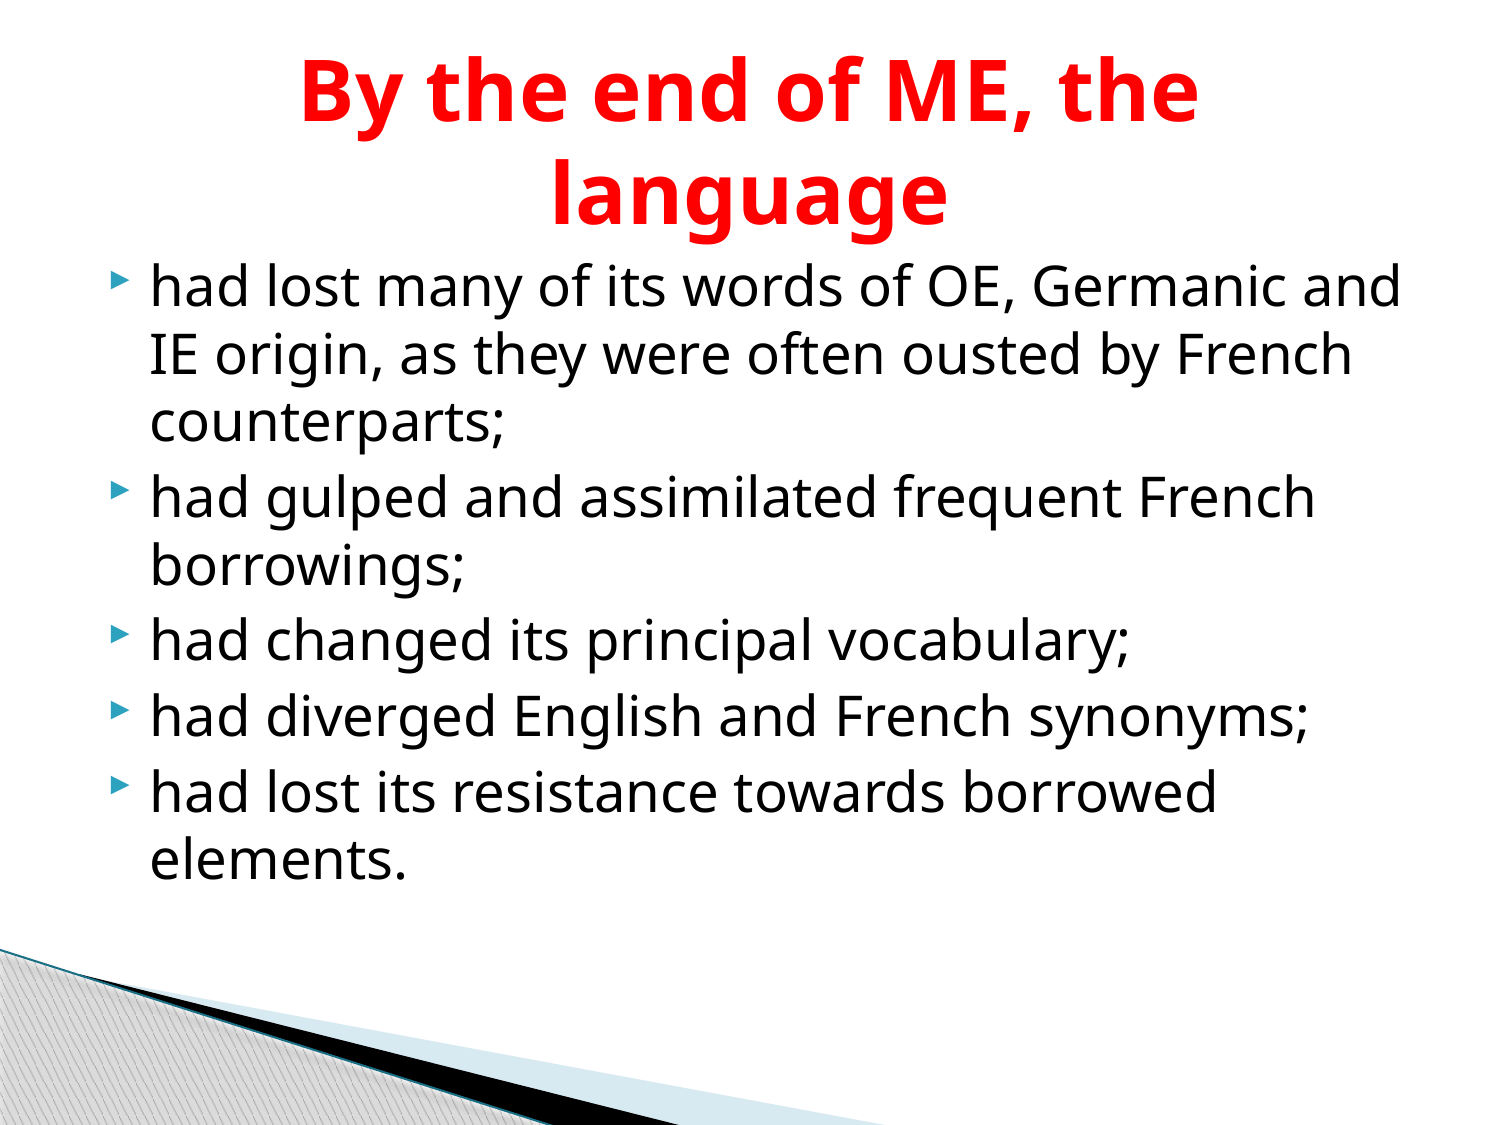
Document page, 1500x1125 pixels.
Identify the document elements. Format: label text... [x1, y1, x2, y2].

title By the end of ME, the language [75, 45, 1425, 233]
list had lost many of its words of OE, Germanic and IE origin, as they were often ousted by French counterparts; had gulped and assimilated frequent French borrowings; had changed its principal vocabulary; had diverged English and French synonyms; had lost its resistance towards borrowed elements. [75, 243, 1425, 986]
